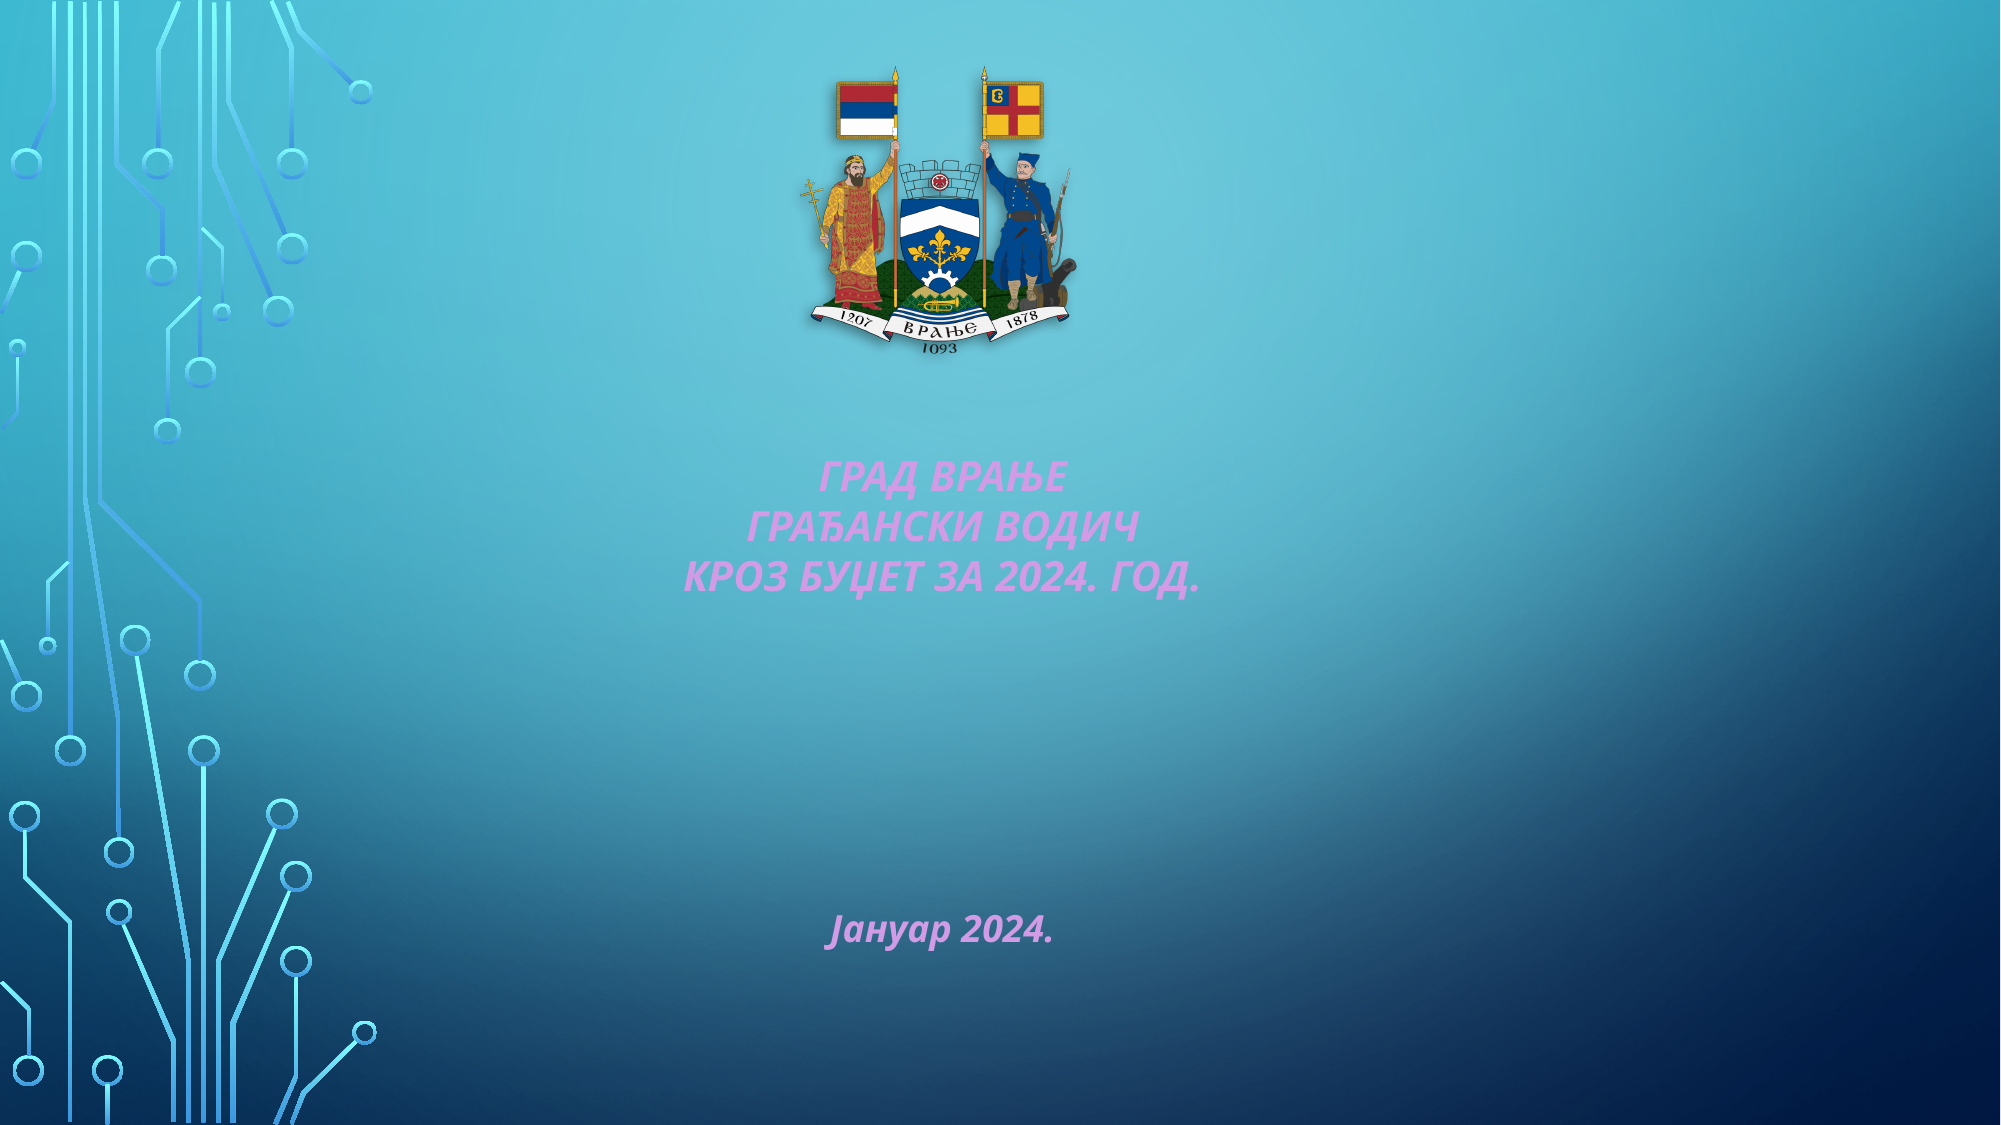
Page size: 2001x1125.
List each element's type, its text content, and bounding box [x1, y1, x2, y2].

text_box Јануар 2024. [610, 897, 1275, 958]
picture [799, 65, 1080, 356]
text_box ГРАД ВРАЊЕ ГРАЂАНСКИ ВОДИЧ КРОЗ БУЏЕТ ЗА 2024. ГОД. [246, 441, 1639, 607]
